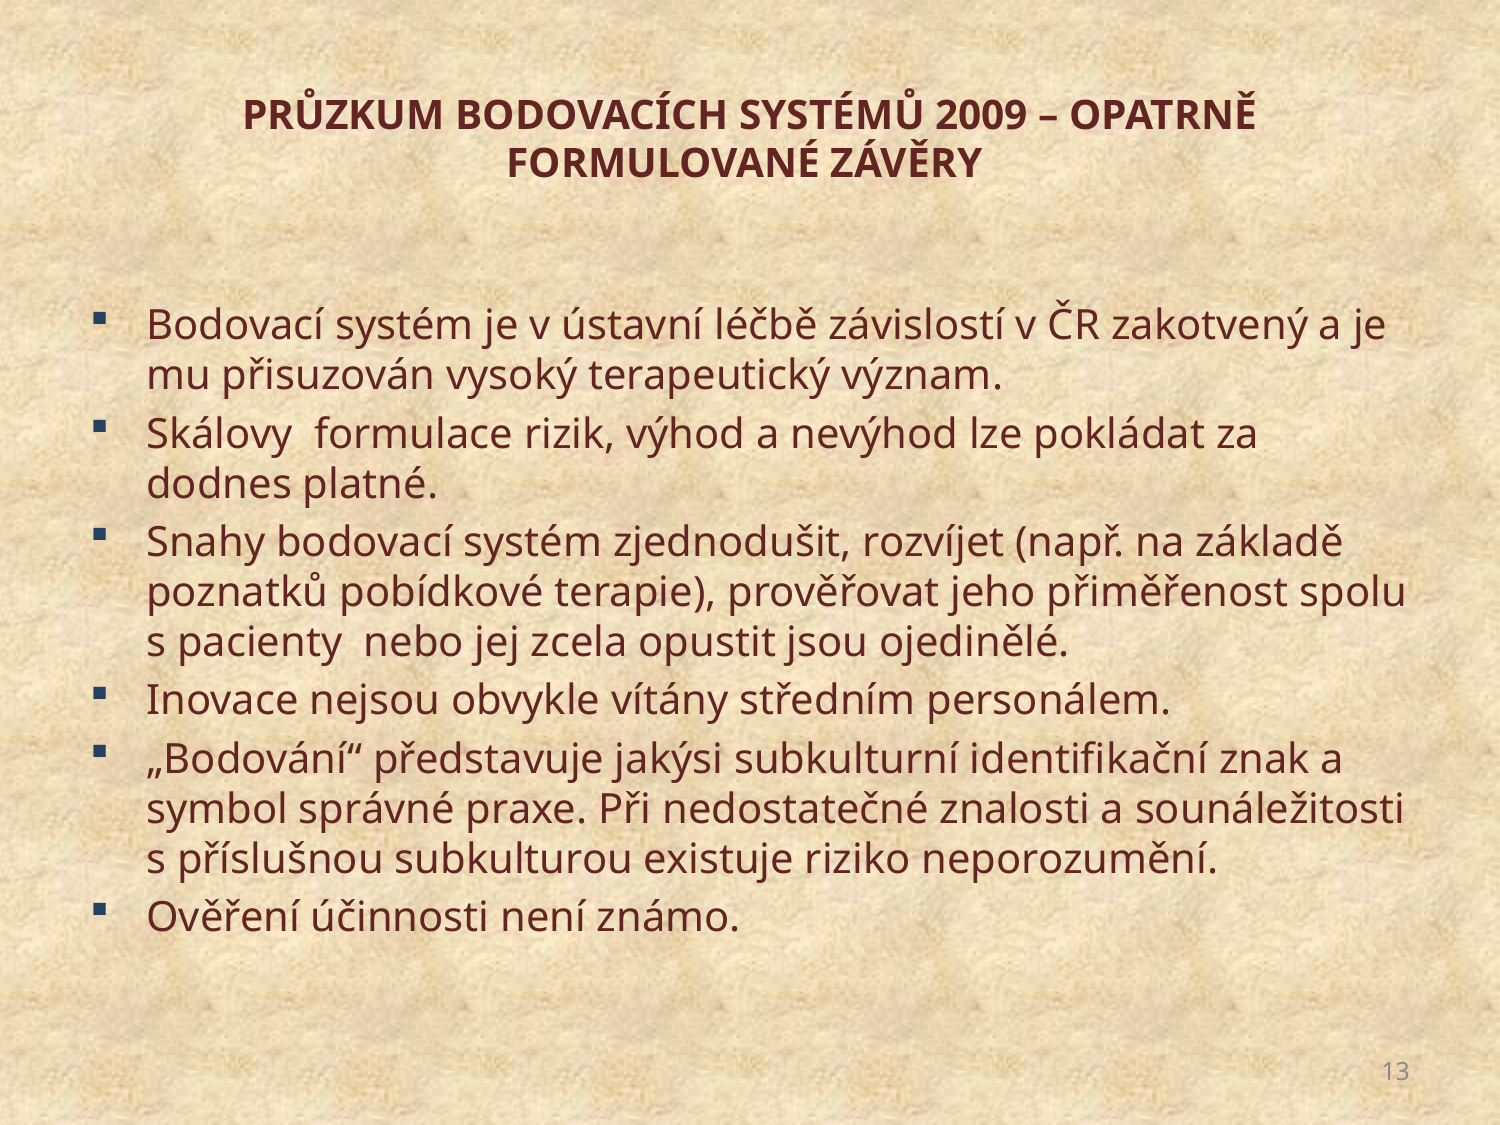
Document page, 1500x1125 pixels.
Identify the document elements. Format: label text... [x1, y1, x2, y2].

title PRŮZKUM BODOVACÍCH SYSTÉMŮ 2009 – OPATRNĚ FORMULOVANÉ ZÁVĚRY [75, 30, 1425, 244]
list Bodovací systém je v ústavní léčbě závislostí v ČR zakotvený a je mu přisuzován vysoký terapeutický význam. Skálovy formulace rizik, výhod a nevýhod lze pokládat za dodnes platné. Snahy bodovací systém zjednodušit, rozvíjet (např. na základě poznatků pobídkové terapie), prověřovat jeho přiměřenost spolu s pacienty nebo jej zcela opustit jsou ojedinělé. Inovace nejsou obvykle vítány středním personálem. „Bodování“ představuje jakýsi subkulturní identifikační znak a symbol správné praxe. Při nedostatečné znalosti a sounáležitosti s příslušnou subkulturou existuje riziko neporozumění. Ověření účinnosti není známo. [75, 290, 1425, 1083]
picture [0, 0, 1500, 1125]
slide_number 13 [1074, 1042, 1425, 1103]
